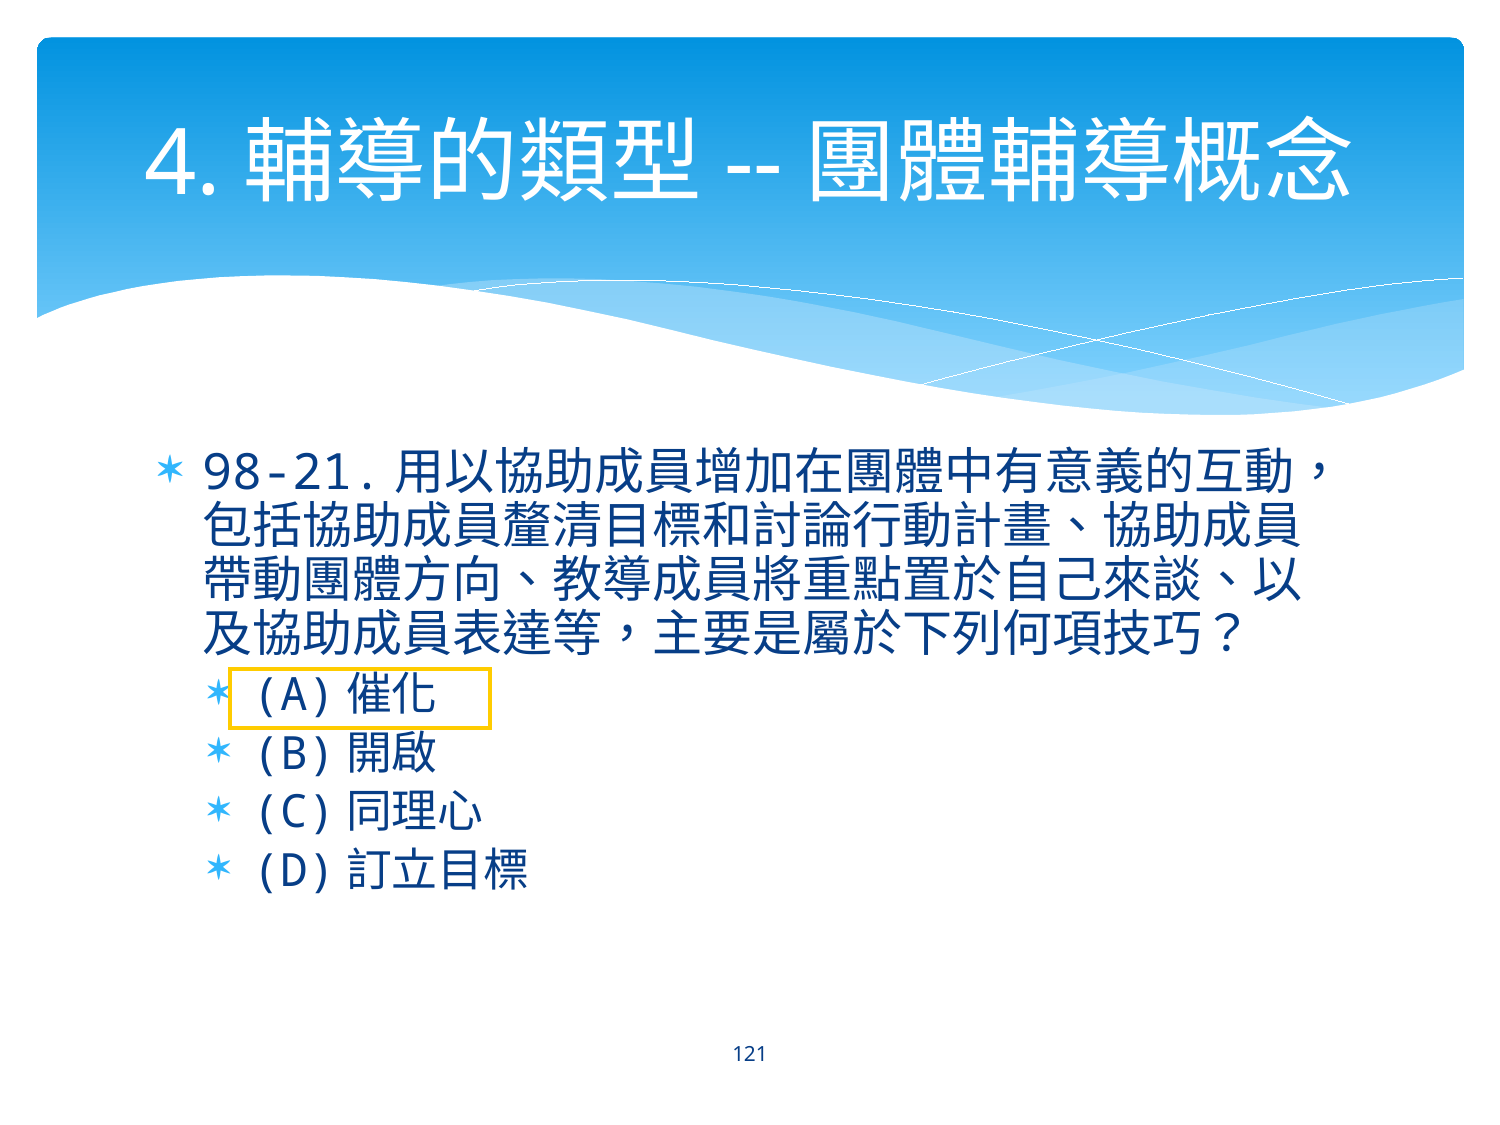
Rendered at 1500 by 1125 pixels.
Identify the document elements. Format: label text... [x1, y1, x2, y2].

text_box [230, 668, 490, 728]
title 4.輔導的類型--團體輔導概念 [74, 55, 1426, 262]
list 98-21.用以協助成員增加在團體中有意義的互動，包括協助成員釐清目標和討論行動計畫、協助成員帶動團體方向、教導成員將重點置於自己來談、以及協助成員表達等，主要是屬於下列何項技巧？ (A)催化 (B)開啟 (C)同理心 (D)訂立目標 [142, 438, 1359, 1006]
text_box 121 [654, 1025, 846, 1086]
